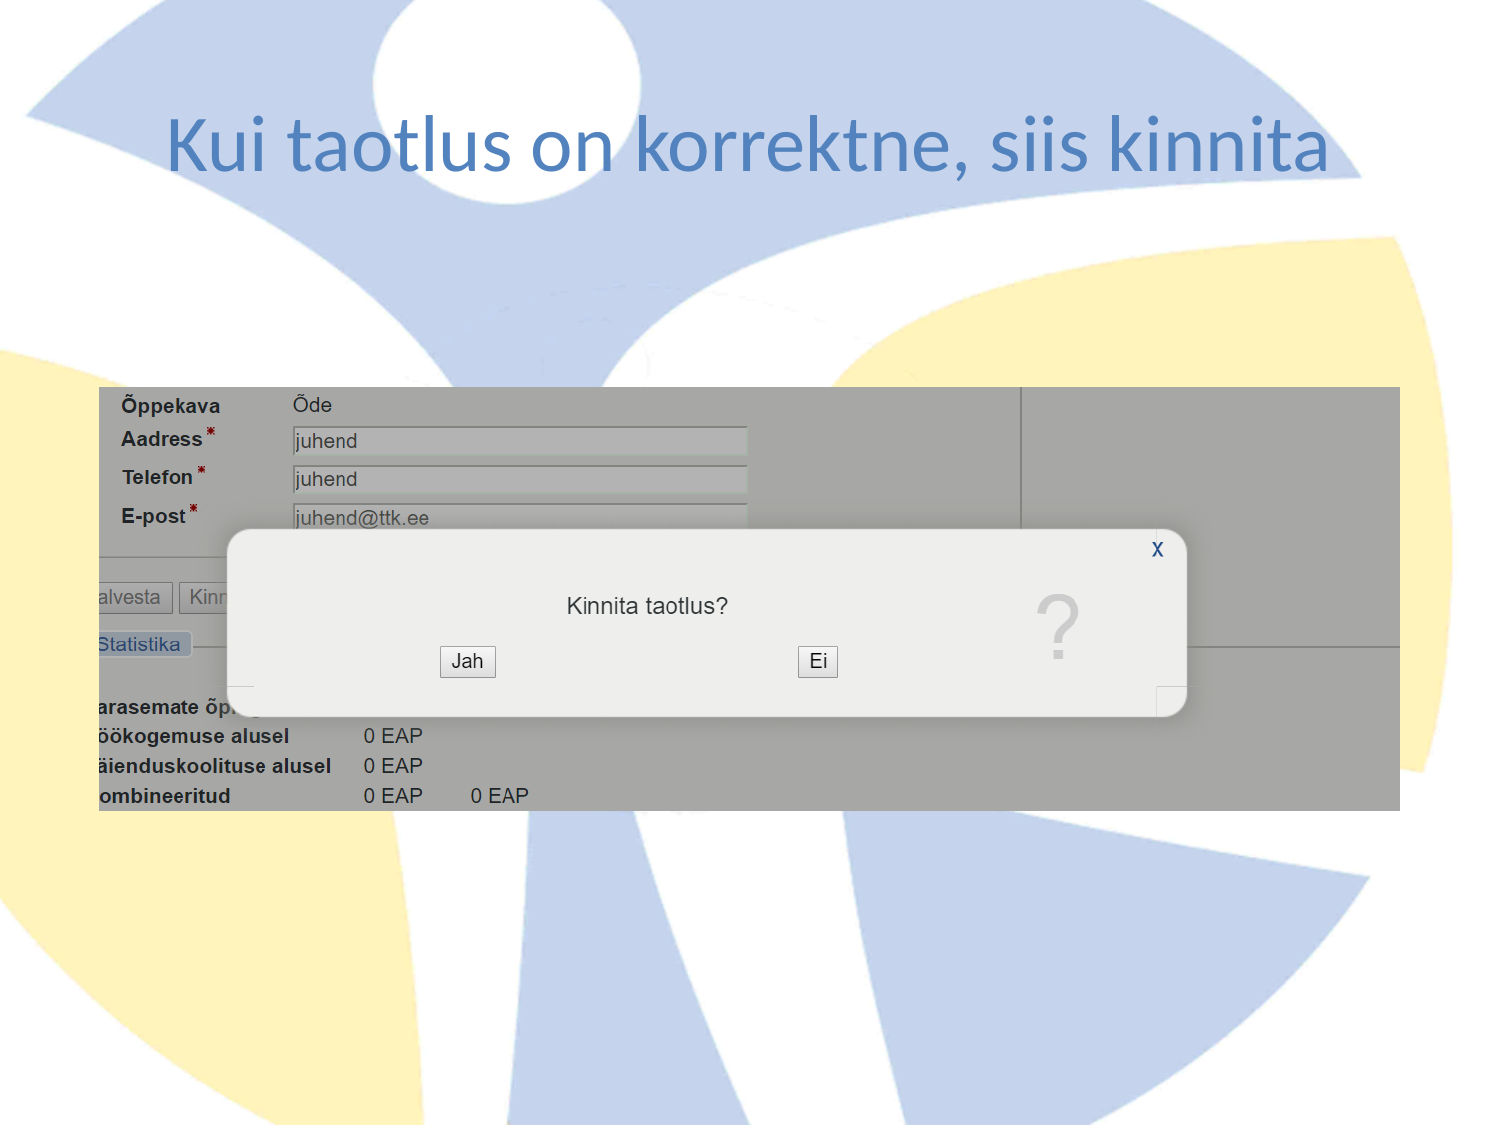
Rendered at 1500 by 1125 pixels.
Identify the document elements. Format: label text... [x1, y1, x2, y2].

picture [0, 0, 1500, 1125]
title Kui taotlus on korrektne, siis kinnita [75, 45, 1425, 233]
